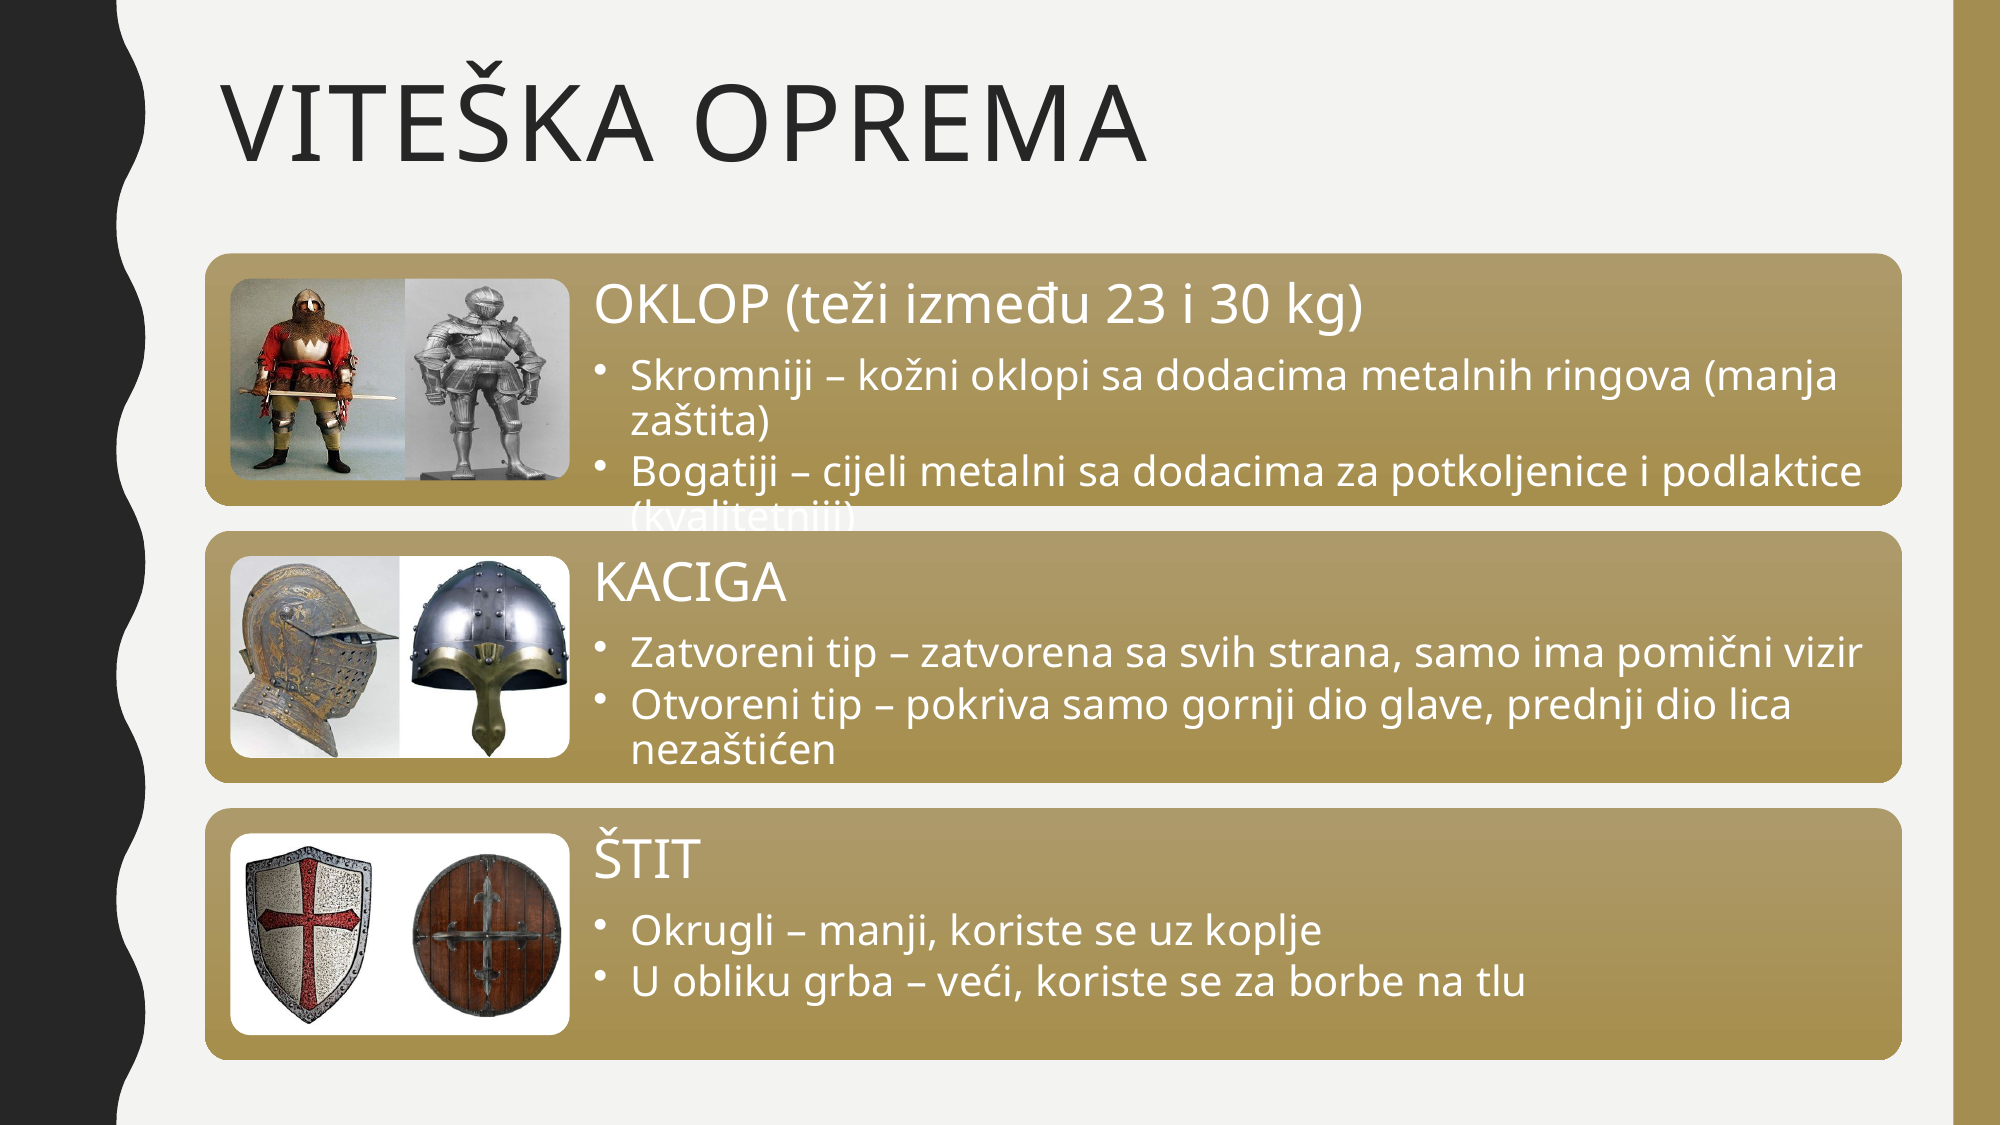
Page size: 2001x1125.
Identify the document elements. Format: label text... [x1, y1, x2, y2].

title VITEŠKA OPREMA [205, 62, 1875, 253]
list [205, 253, 1902, 1061]
